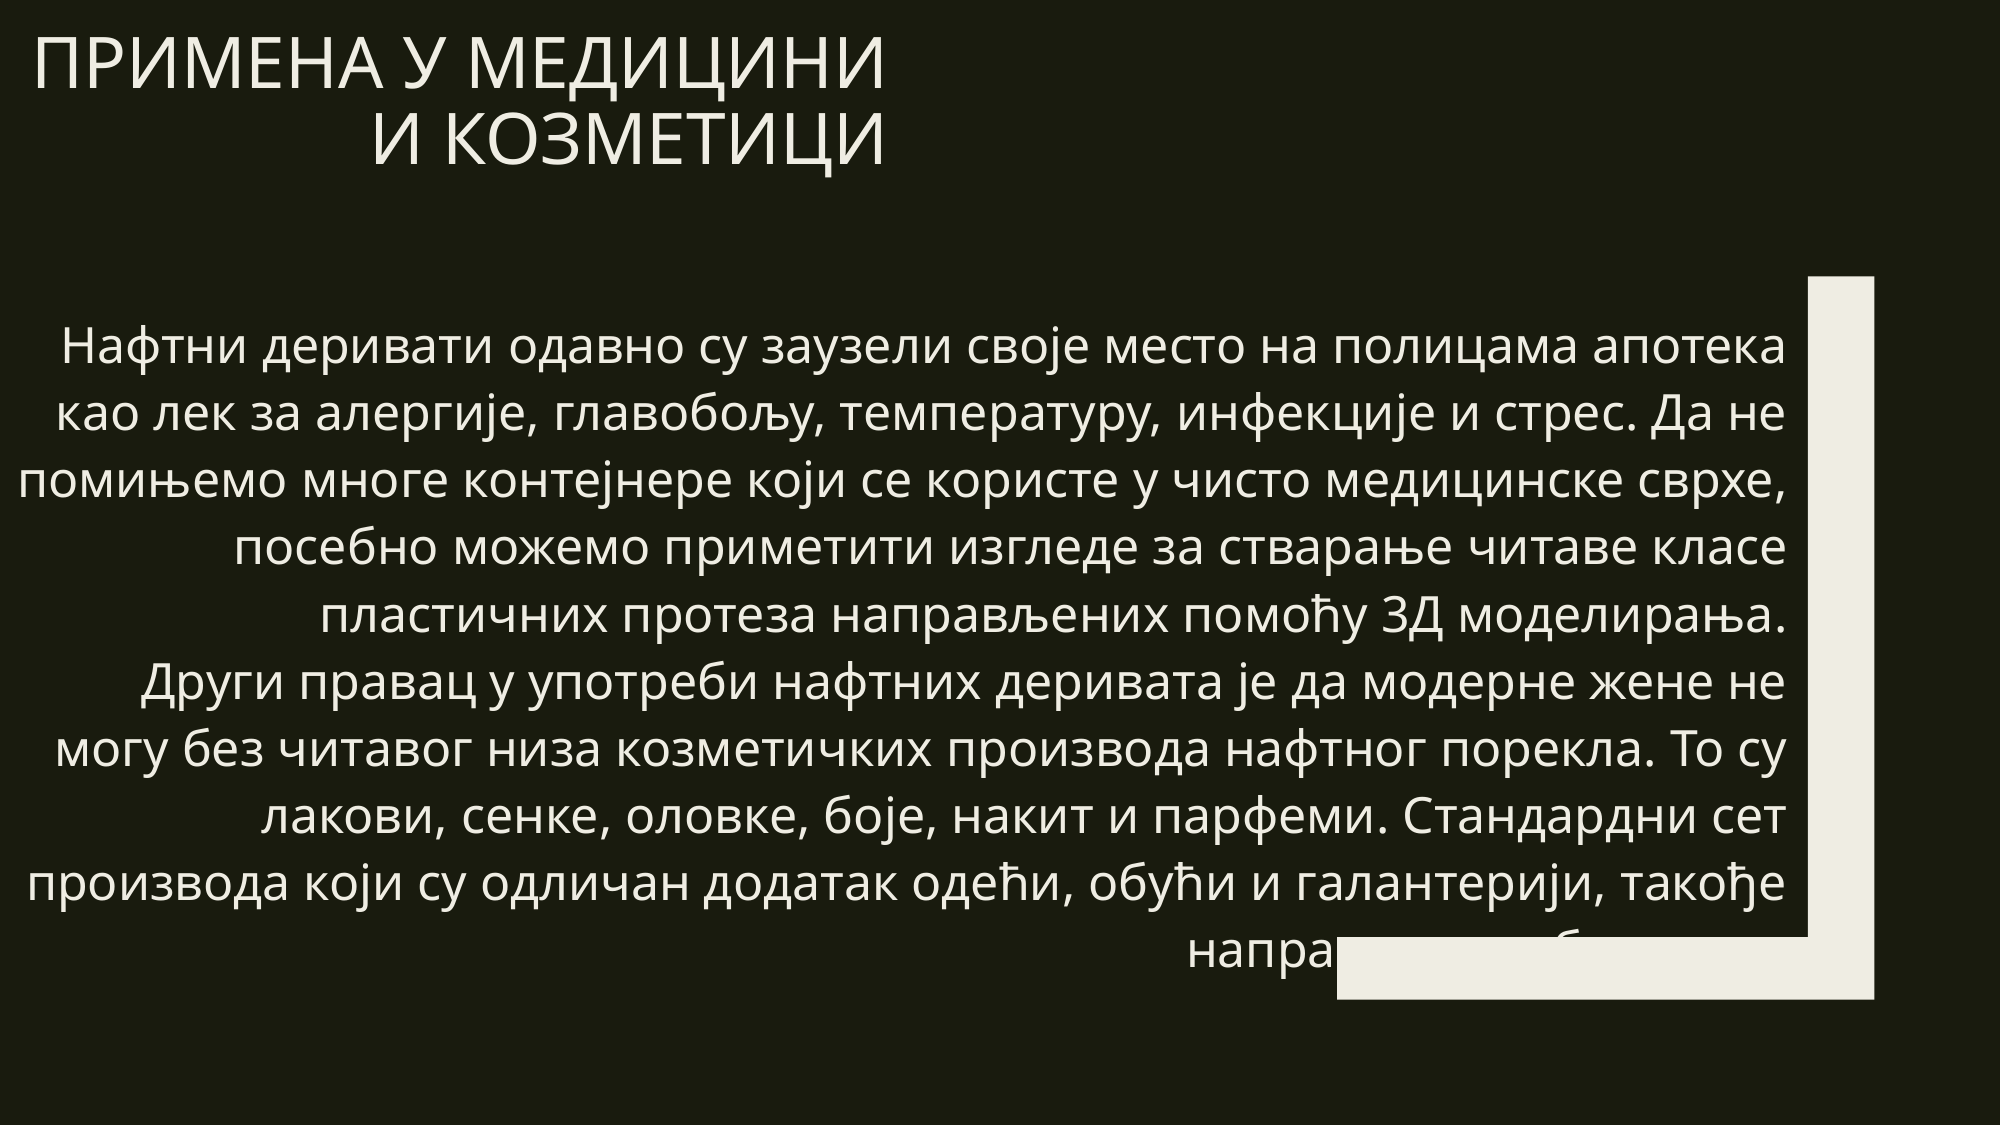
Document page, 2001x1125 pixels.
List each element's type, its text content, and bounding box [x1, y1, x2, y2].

list Нафтни деривати одавно су заузели своје место на полицама апотека као лек за алергије, главобољу, температуру, инфекције и стрес. Да не помињемо многе контејнере који се користе у чисто медицинске сврхе, посебно можемо приметити изгледе за стварање читаве класе пластичних протеза направљених помоћу 3Д моделирања. Други правац у употреби нафтних деривата је да модерне жене не могу без читавог низа козметичких производа нафтног порекла. То су лакови, сенке, оловке, боје, накит и парфеми. Стандардни сет производа који су одличан додатак одећи, обући и галантерији, такође направљен на бази уља. [0, 298, 1804, 1023]
title Примена у медицини и козметици [0, 0, 904, 188]
